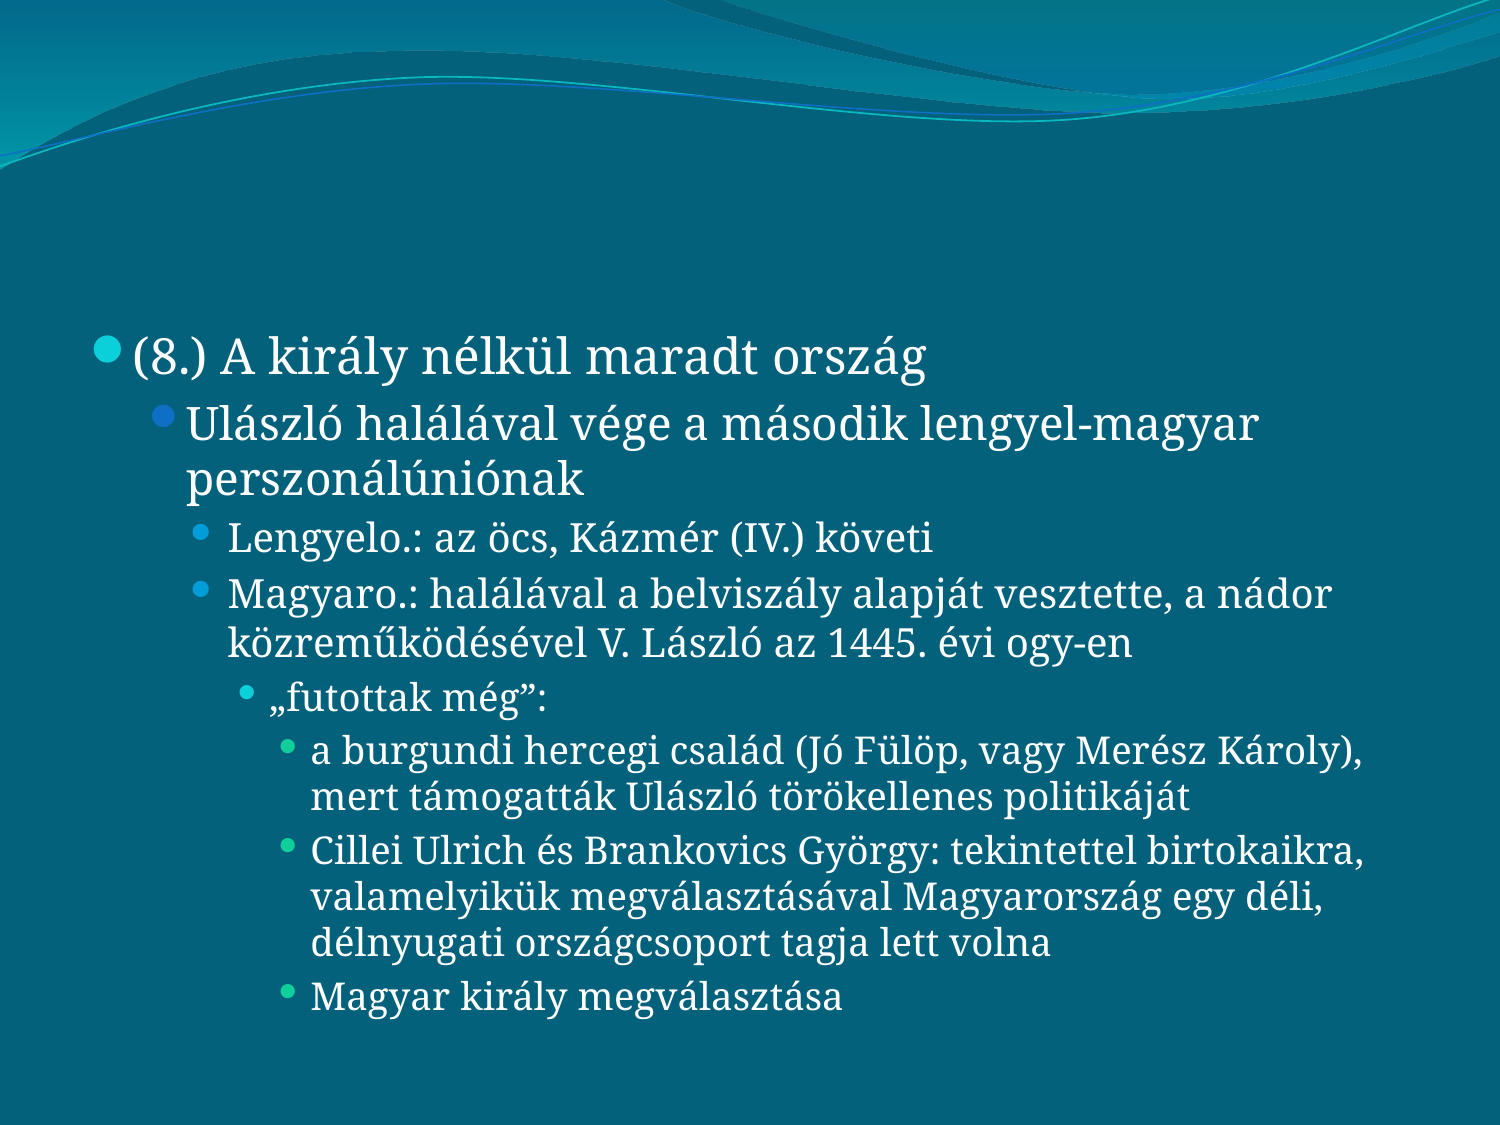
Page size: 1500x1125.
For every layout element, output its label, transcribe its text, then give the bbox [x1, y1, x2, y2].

list (8.) A király nélkül maradt ország Ulászló halálával vége a második lengyel-magyar perszonálúniónak Lengyelo.: az öcs, Kázmér (IV.) követi Magyaro.: halálával a belviszály alapját vesztette, a nádor közreműködésével V. László az 1445. évi ogy-en „futottak még”: a burgundi hercegi család (Jó Fülöp, vagy Merész Károly), mert támogatták Ulászló törökellenes politikáját Cillei Ulrich és Brankovics György: tekintettel birtokaikra, valamelyikük megválasztásával Magyarország egy déli, délnyugati országcsoport tagja lett volna Magyar király megválasztása [75, 317, 1425, 1038]
